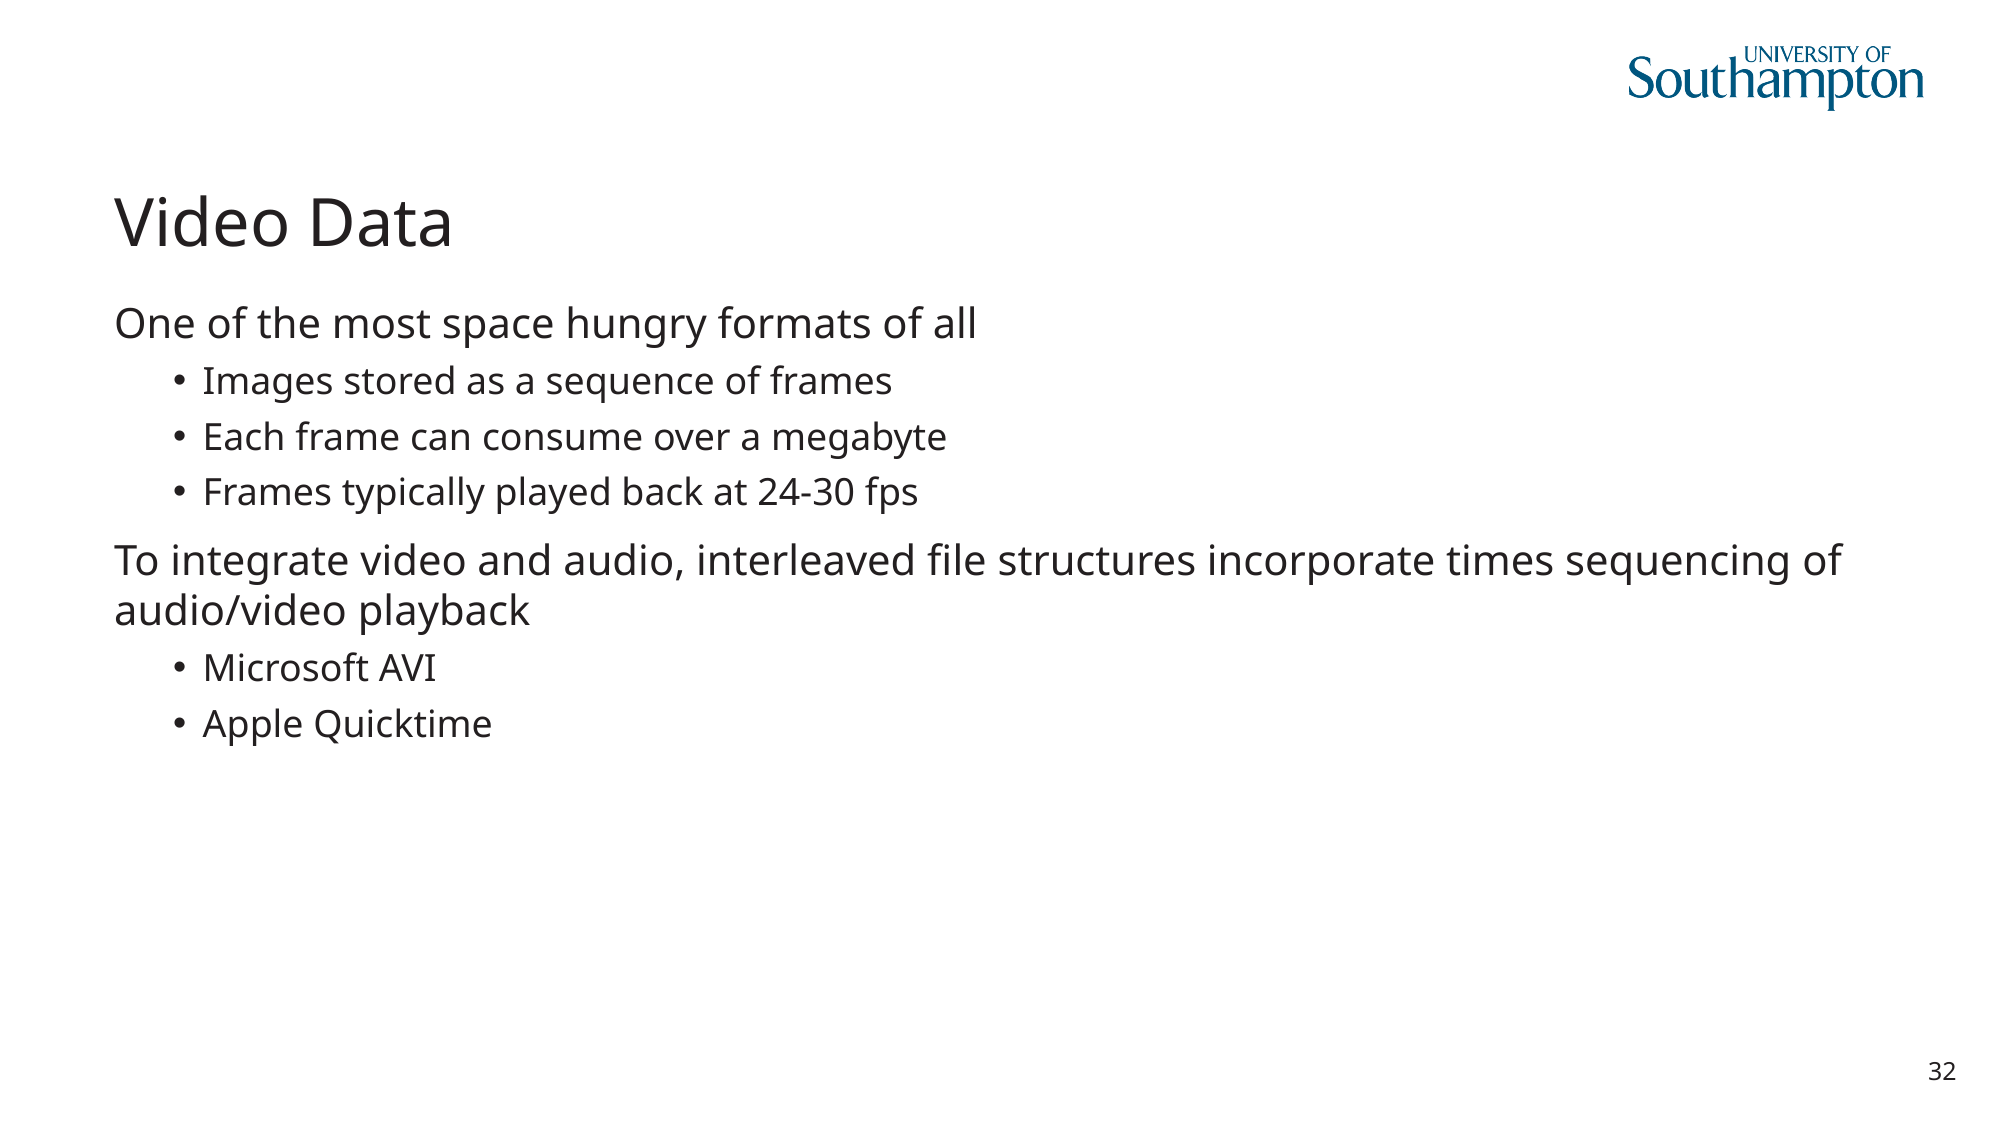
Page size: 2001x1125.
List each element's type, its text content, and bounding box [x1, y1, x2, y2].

picture [1629, 46, 1924, 111]
picture [1869, 48, 1877, 60]
picture [1629, 71, 1648, 95]
title Video Data [102, 113, 1898, 268]
list One of the most space hungry formats of all Images stored as a sequence of frames Each frame can consume over a megabyte Frames typically played back at 24-30 fps To integrate video and audio, interleaved file structures incorporate times sequencing of audio/video playback Microsoft AVI Apple Quicktime [102, 290, 1898, 1024]
